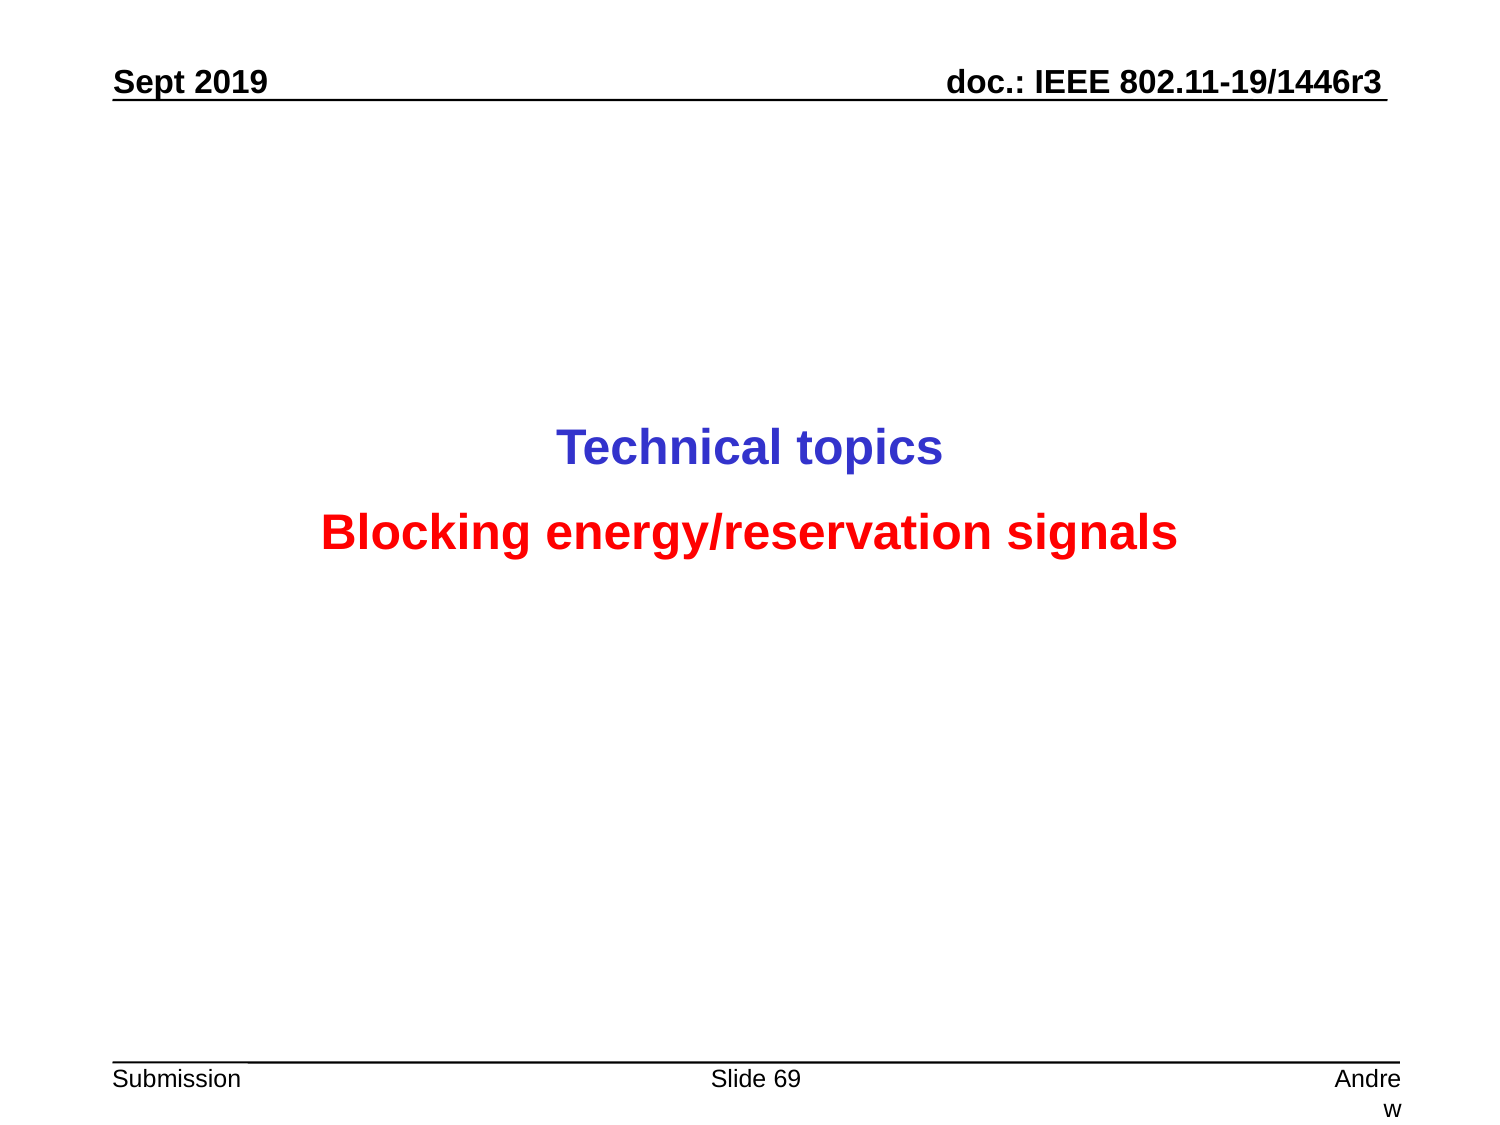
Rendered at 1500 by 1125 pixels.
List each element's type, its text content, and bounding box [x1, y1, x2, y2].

slide_number Slide 69 [709, 1061, 803, 1093]
footer Andrew Myles, Cisco [1320, 1061, 1402, 1093]
list Technical topics Blocking energy/reservation signals [112, 324, 1388, 650]
